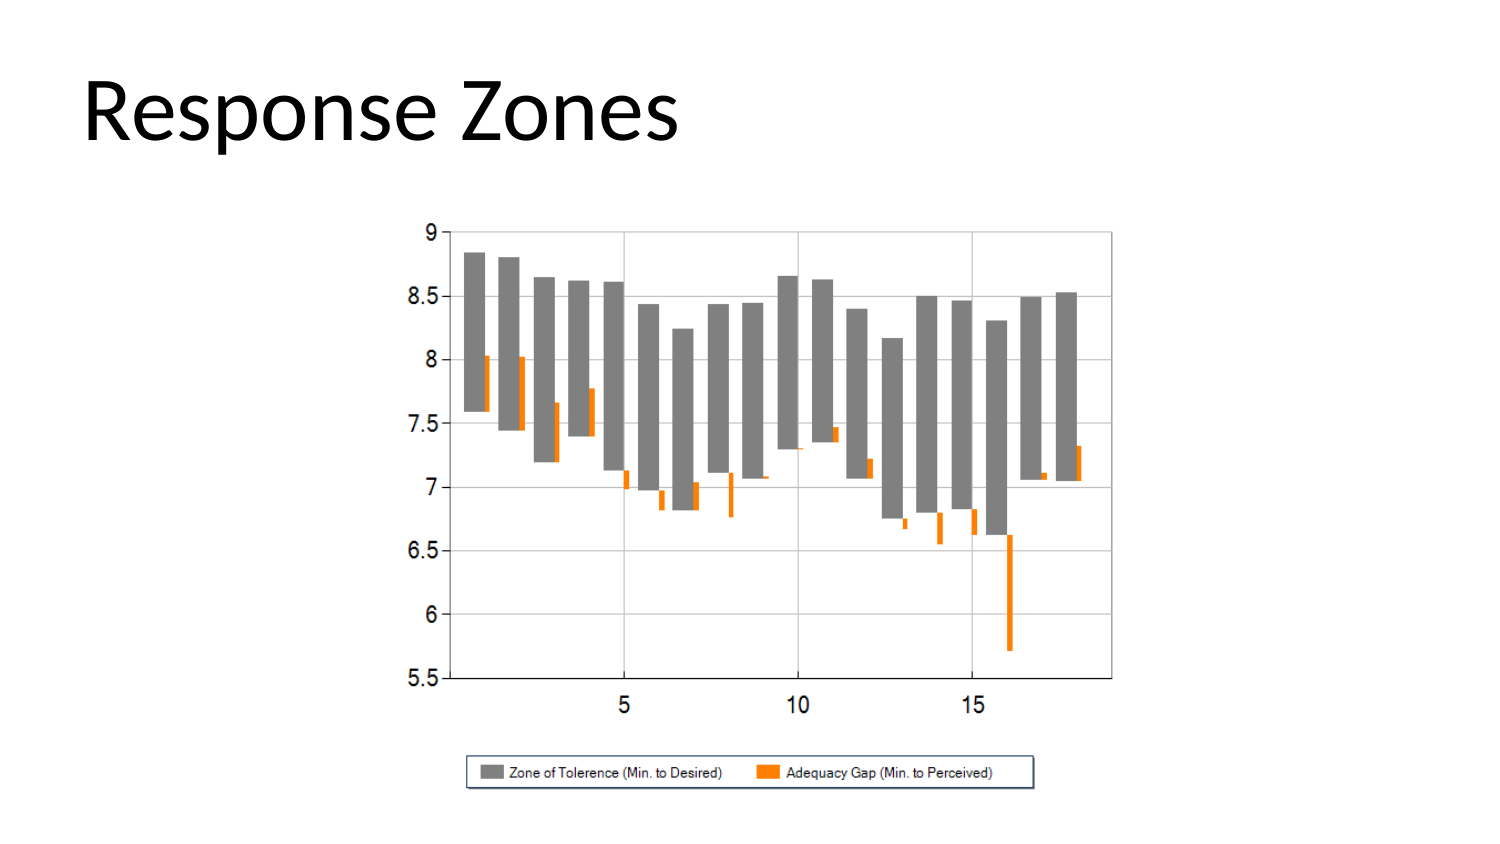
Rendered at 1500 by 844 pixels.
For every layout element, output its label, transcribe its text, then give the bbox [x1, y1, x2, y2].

picture [350, 174, 1150, 808]
title Response Zones [75, 33, 1425, 175]
